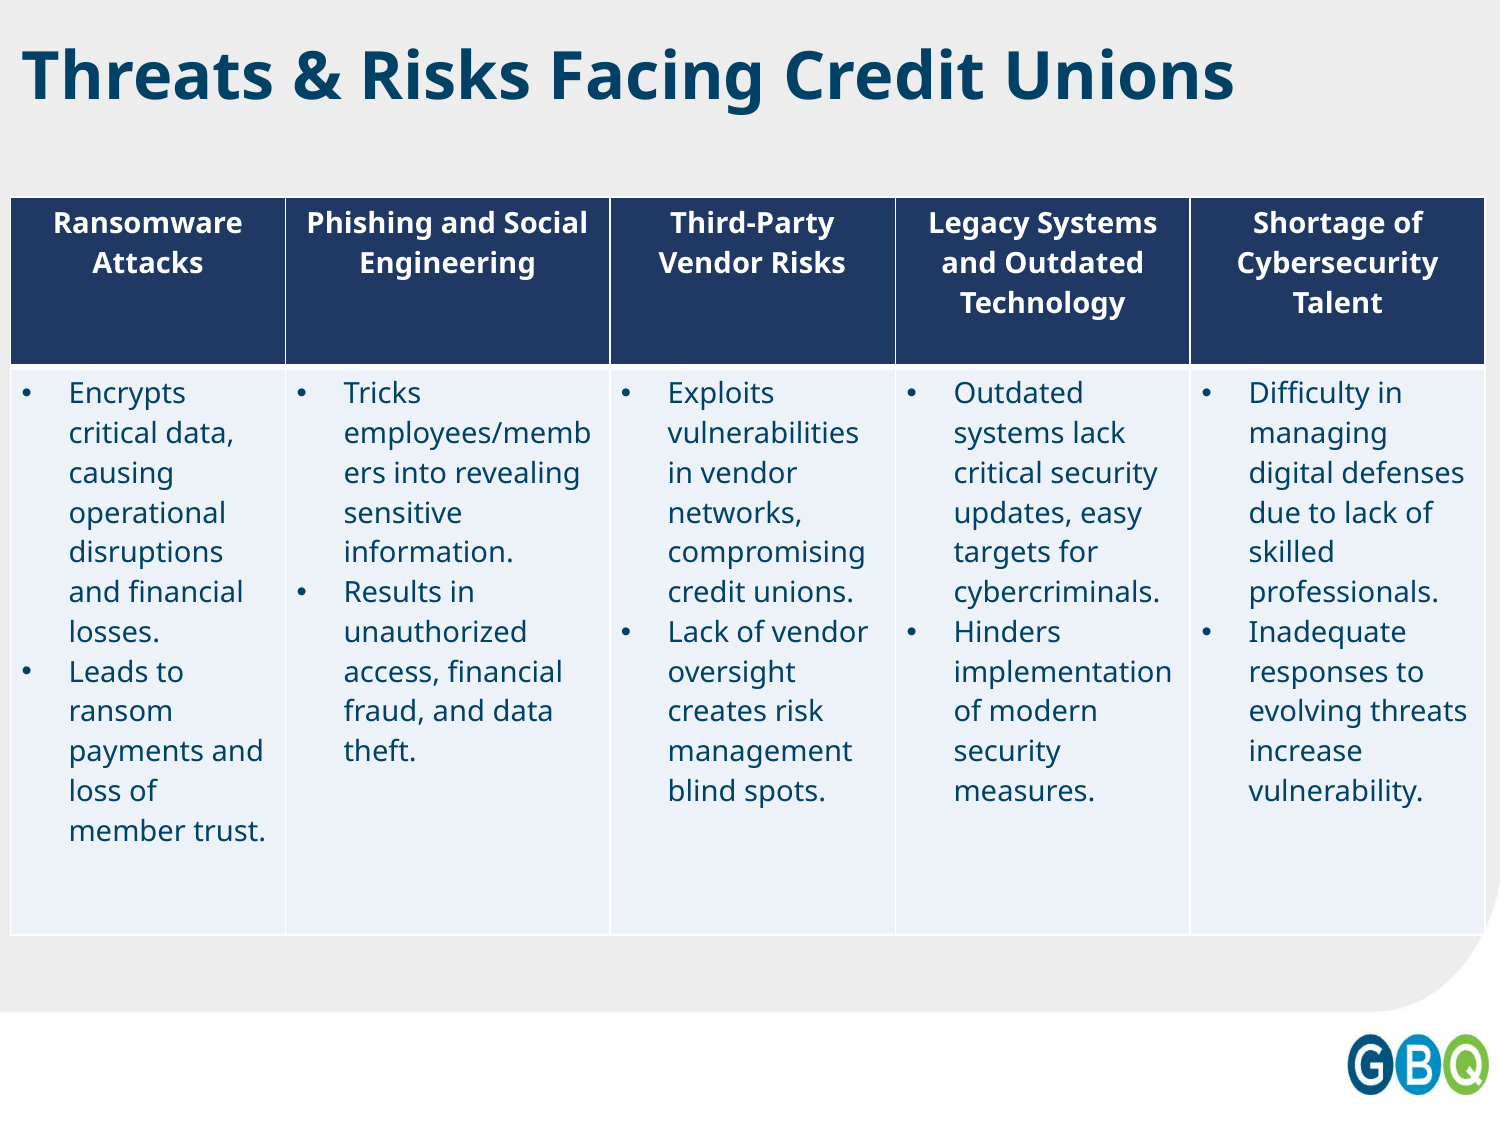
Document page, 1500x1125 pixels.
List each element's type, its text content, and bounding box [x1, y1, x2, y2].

table_header Phishing and Social Engineering [286, 198, 609, 364]
picture [0, 0, 1500, 1125]
list [0, 290, 10, 826]
table_header Legacy Systems and Outdated Technology [896, 198, 1189, 364]
table_header Third-Party Vendor Risks [611, 198, 895, 364]
table_header Ransomware Attacks [11, 198, 285, 364]
table_cell Encrypts critical data, causing operational disruptions and financial losses. Leads to ransom payments and loss of member trust. [11, 370, 285, 934]
table_header Shortage of Cybersecurity Talent [1191, 198, 1484, 364]
table_cell Outdated systems lack critical security updates, easy targets for cybercriminals. Hinders implementation of modern security measures. [896, 370, 1189, 934]
table_cell Tricks employees/members into revealing sensitive information. Results in unauthorized access, financial fraud, and data theft. [286, 370, 609, 934]
table_cell Difficulty in managing digital defenses due to lack of skilled professionals. Inadequate responses to evolving threats increase vulnerability. [1191, 370, 1484, 934]
title Threats & Risks Facing Credit Unions [10, 36, 1449, 139]
table_cell Exploits vulnerabilities in vendor networks, compromising credit unions. Lack of vendor oversight creates risk management blind spots. [611, 370, 895, 934]
